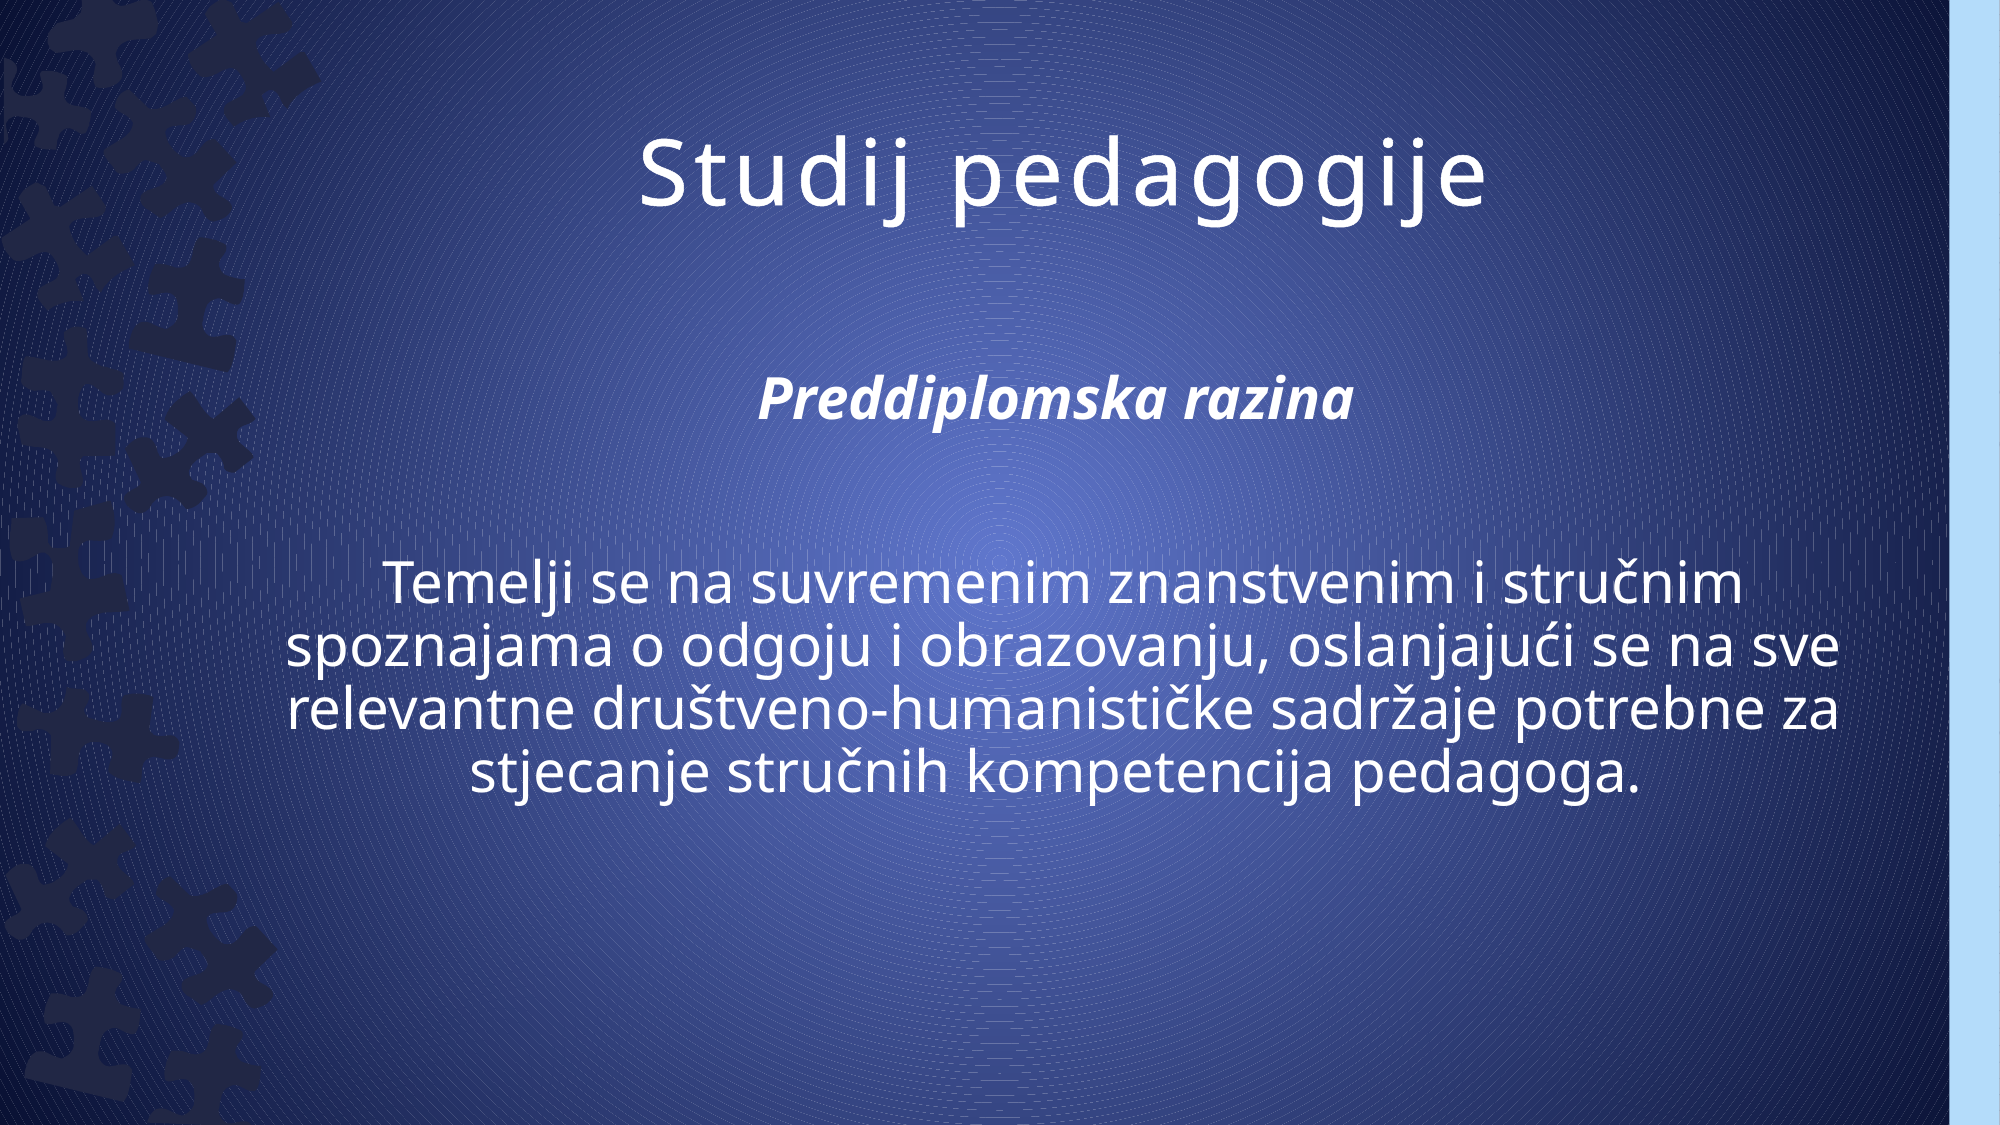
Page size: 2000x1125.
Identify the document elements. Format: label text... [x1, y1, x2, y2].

title Studij pedagogije [261, 29, 1867, 233]
list Preddiplomska razina Temelji se na suvremenim znanstvenim i stručnim spoznajama o odgoju i obrazovanju, oslanjajući se na sve relevantne društveno-humanističke sadržaje potrebne za stjecanje stručnih kompetencija pedagoga. [261, 262, 1867, 1013]
